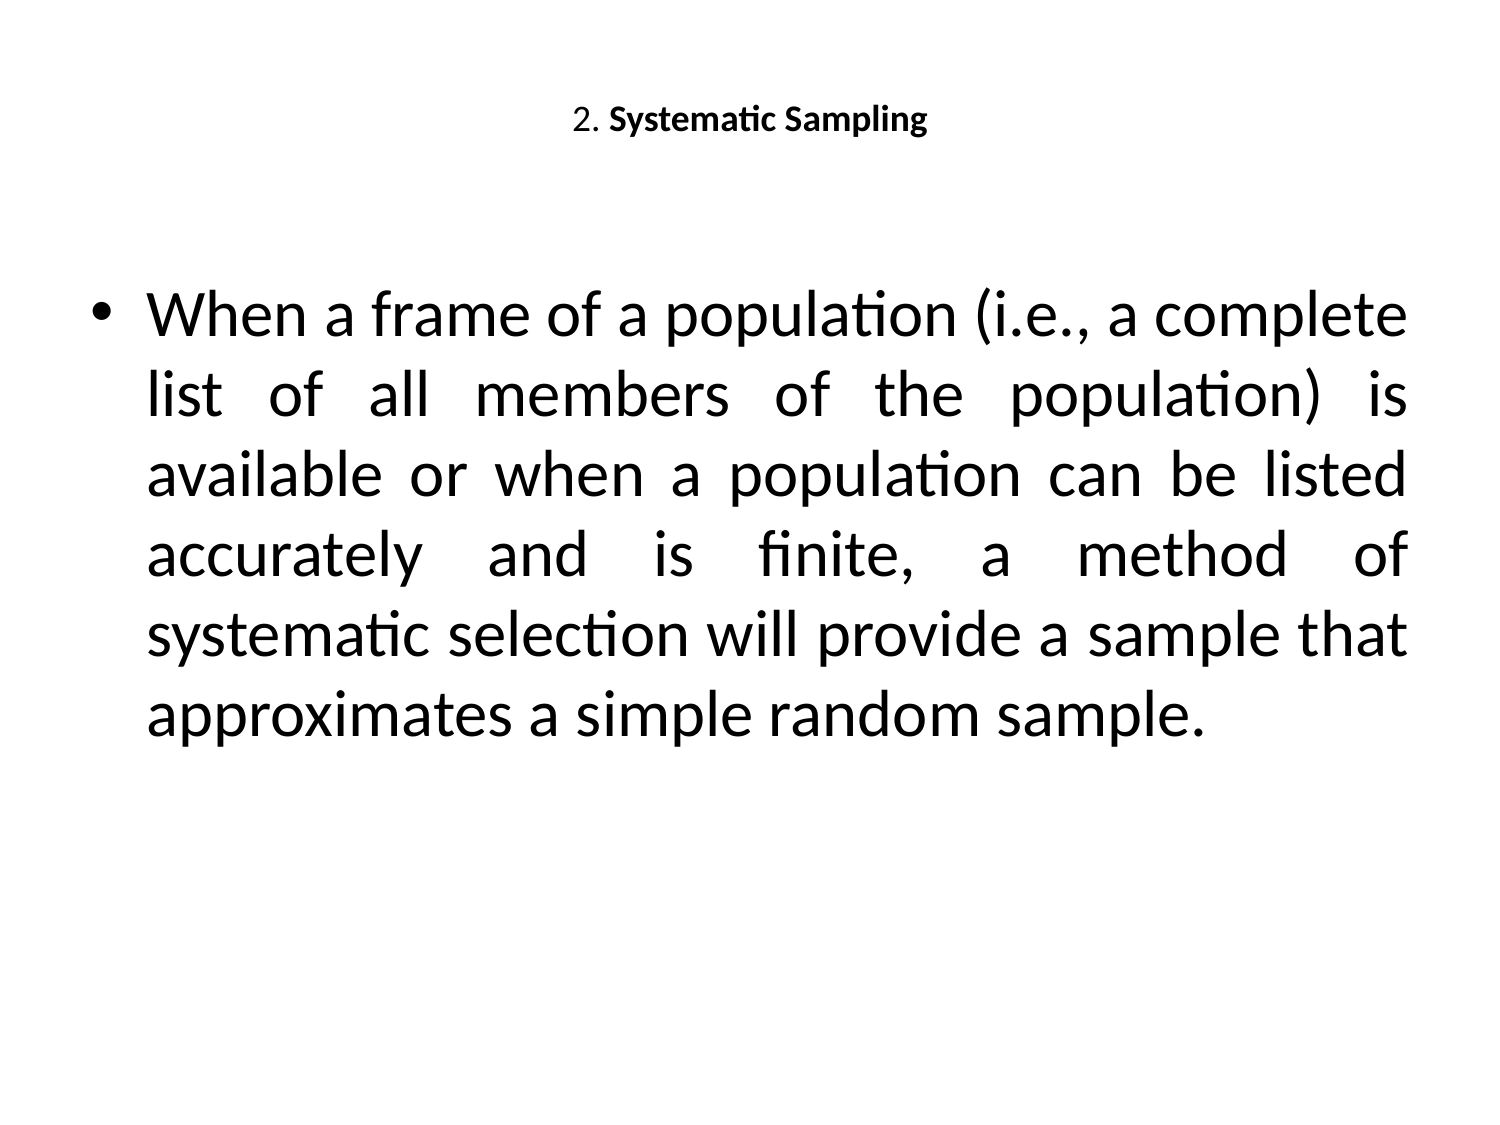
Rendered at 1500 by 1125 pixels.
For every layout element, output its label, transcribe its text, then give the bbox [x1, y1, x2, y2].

list When a frame of a population (i.e., a complete list of all members of the population) is available or when a population can be listed accurately and is finite, a method of systematic selection will provide a sample that approximates a simple random sample. [75, 262, 1425, 1005]
title 2. Systematic Sampling [75, 45, 1425, 233]
